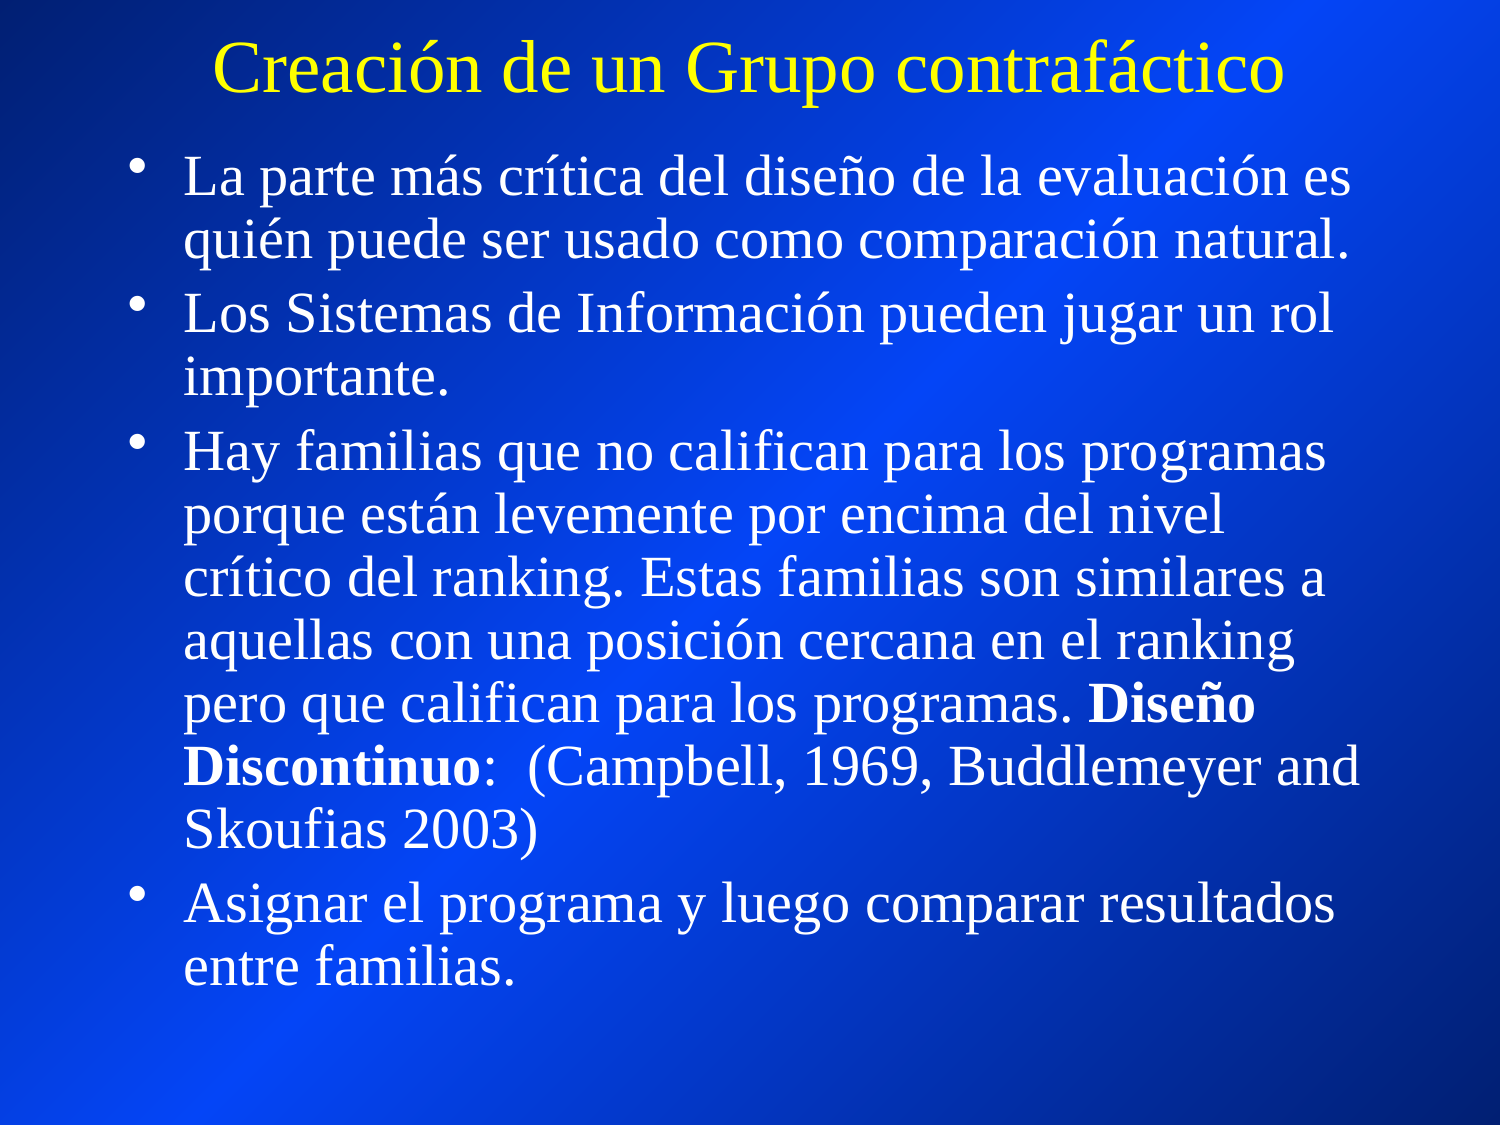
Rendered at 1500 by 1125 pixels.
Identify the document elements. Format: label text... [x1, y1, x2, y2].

list La parte más crítica del diseño de la evaluación es quién puede ser usado como comparación natural. Los Sistemas de Información pueden jugar un rol importante. Hay familias que no califican para los programas porque están levemente por encima del nivel crítico del ranking. Estas familias son similares a aquellas con una posición cercana en el ranking pero que califican para los programas. Diseño Discontinuo: (Campbell, 1969, Buddlemeyer and Skoufias 2003) Asignar el programa y luego comparar resultados entre familias. [112, 137, 1388, 1001]
title Creación de un Grupo contrafáctico [112, 0, 1388, 126]
